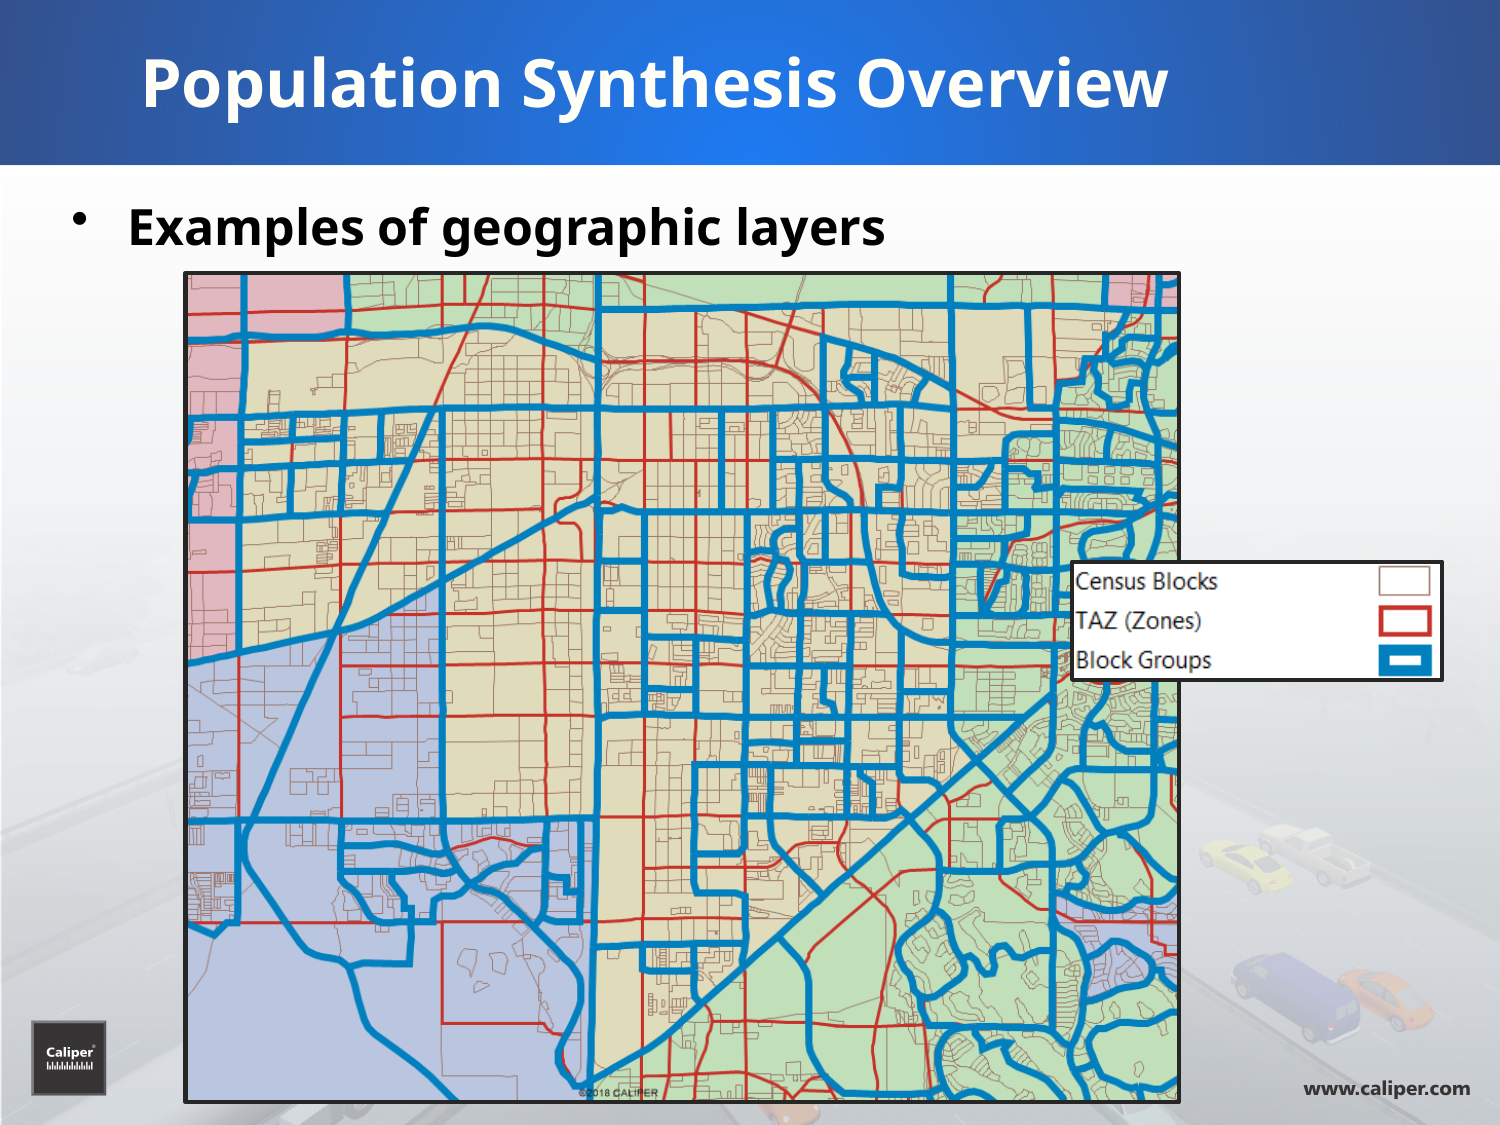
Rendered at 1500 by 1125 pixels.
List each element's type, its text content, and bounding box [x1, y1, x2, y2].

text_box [187, 274, 1441, 1101]
picture [0, 0, 1500, 1125]
list Examples of geographic layers [56, 187, 1488, 1076]
title Population Synthesis Overview [124, 0, 1426, 163]
